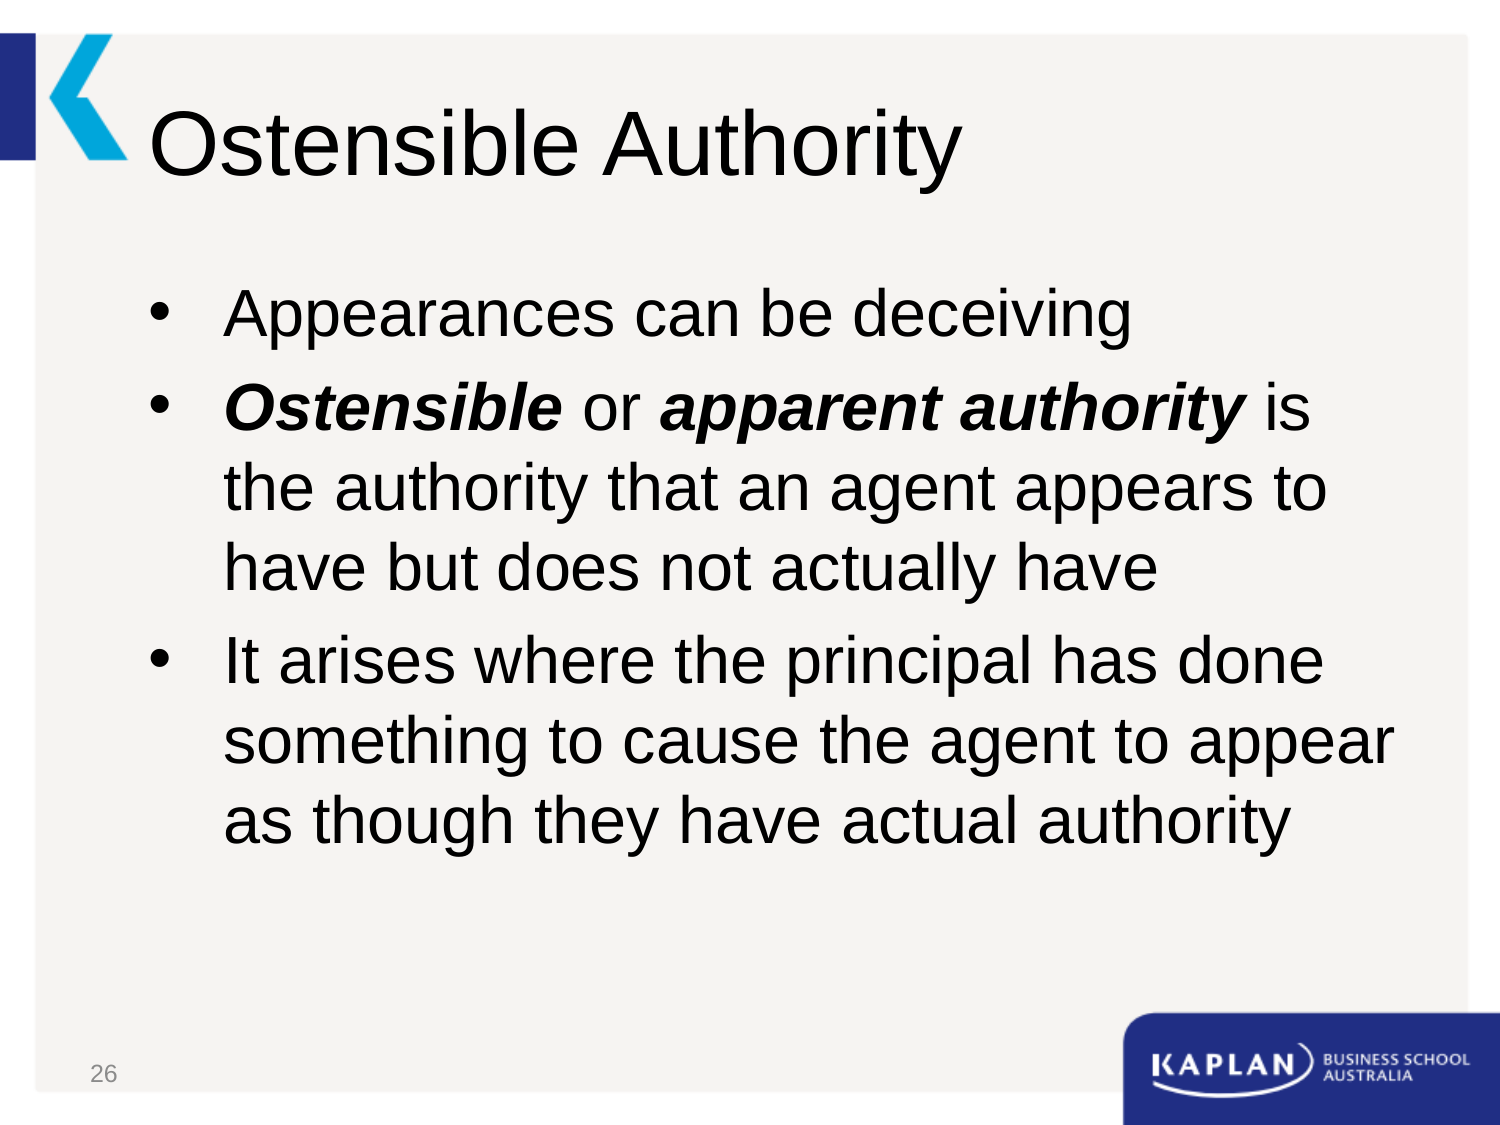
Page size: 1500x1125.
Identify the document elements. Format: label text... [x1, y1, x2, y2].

list Appearances can be deceiving Ostensible or apparent authority is the authority that an agent appears to have but does not actually have It arises where the principal has done something to cause the agent to appear as though they have actual authority [75, 262, 1425, 1005]
slide_number 26 [75, 1042, 425, 1103]
title Ostensible Authority [75, 45, 1425, 233]
